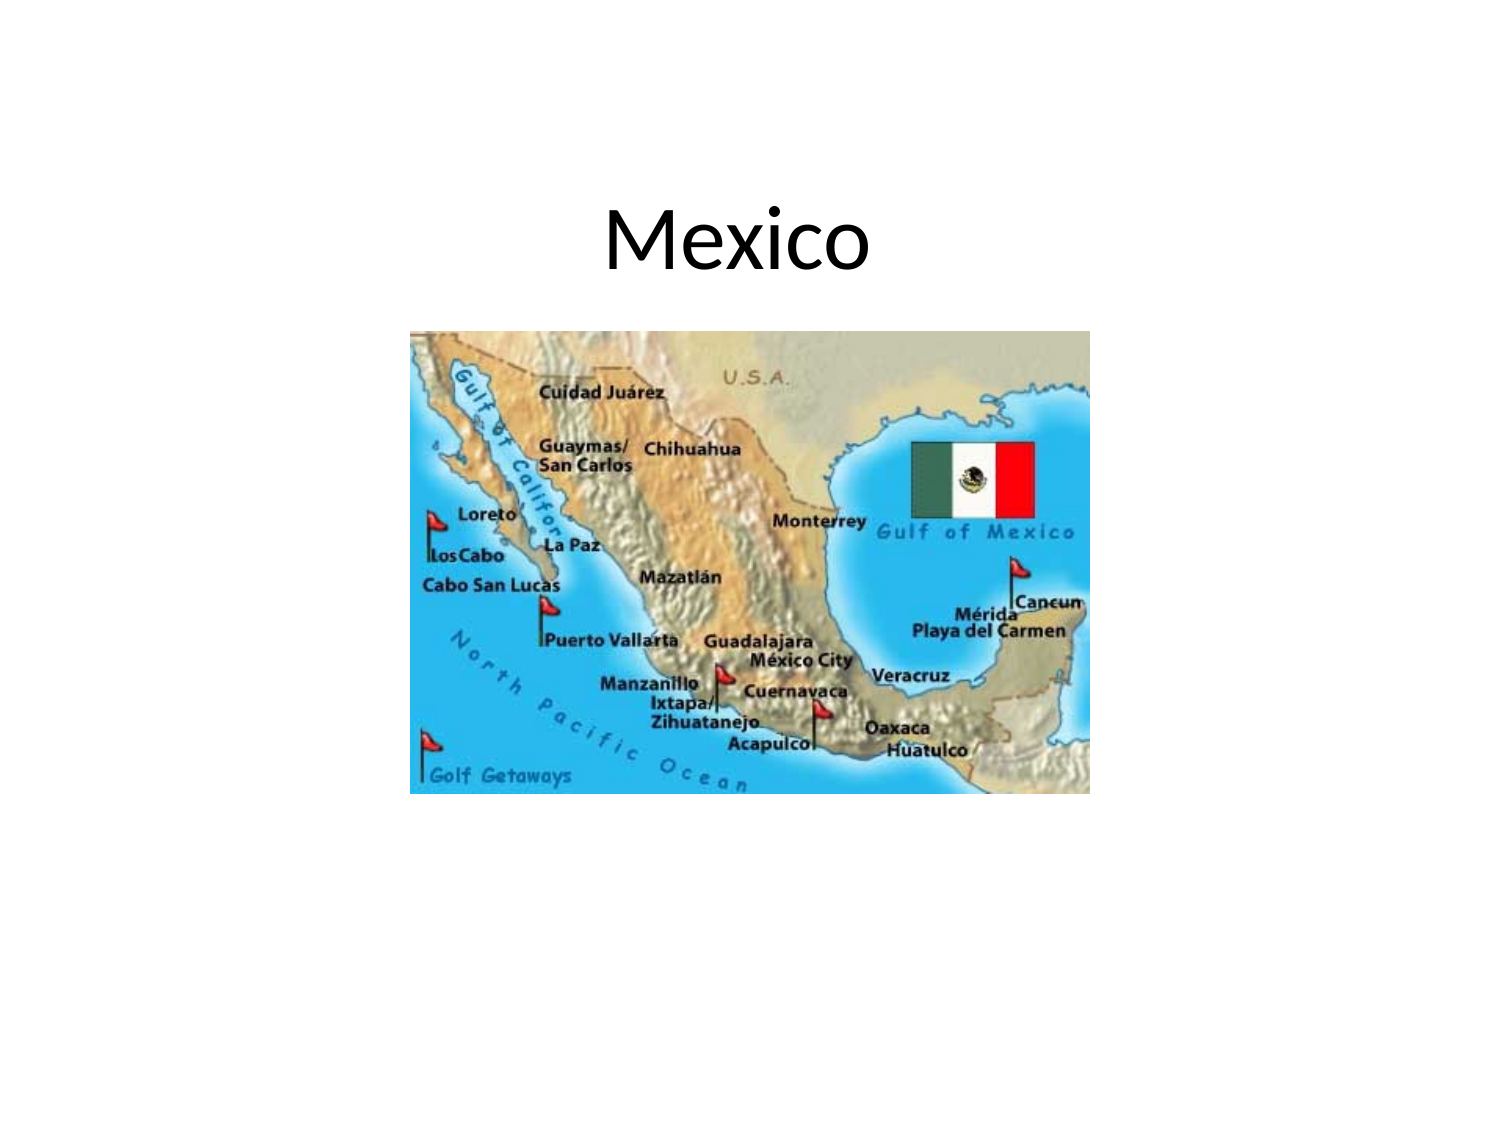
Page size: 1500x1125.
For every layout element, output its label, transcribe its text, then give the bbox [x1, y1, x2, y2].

picture [410, 330, 1090, 794]
title Mexico [99, 112, 1375, 354]
